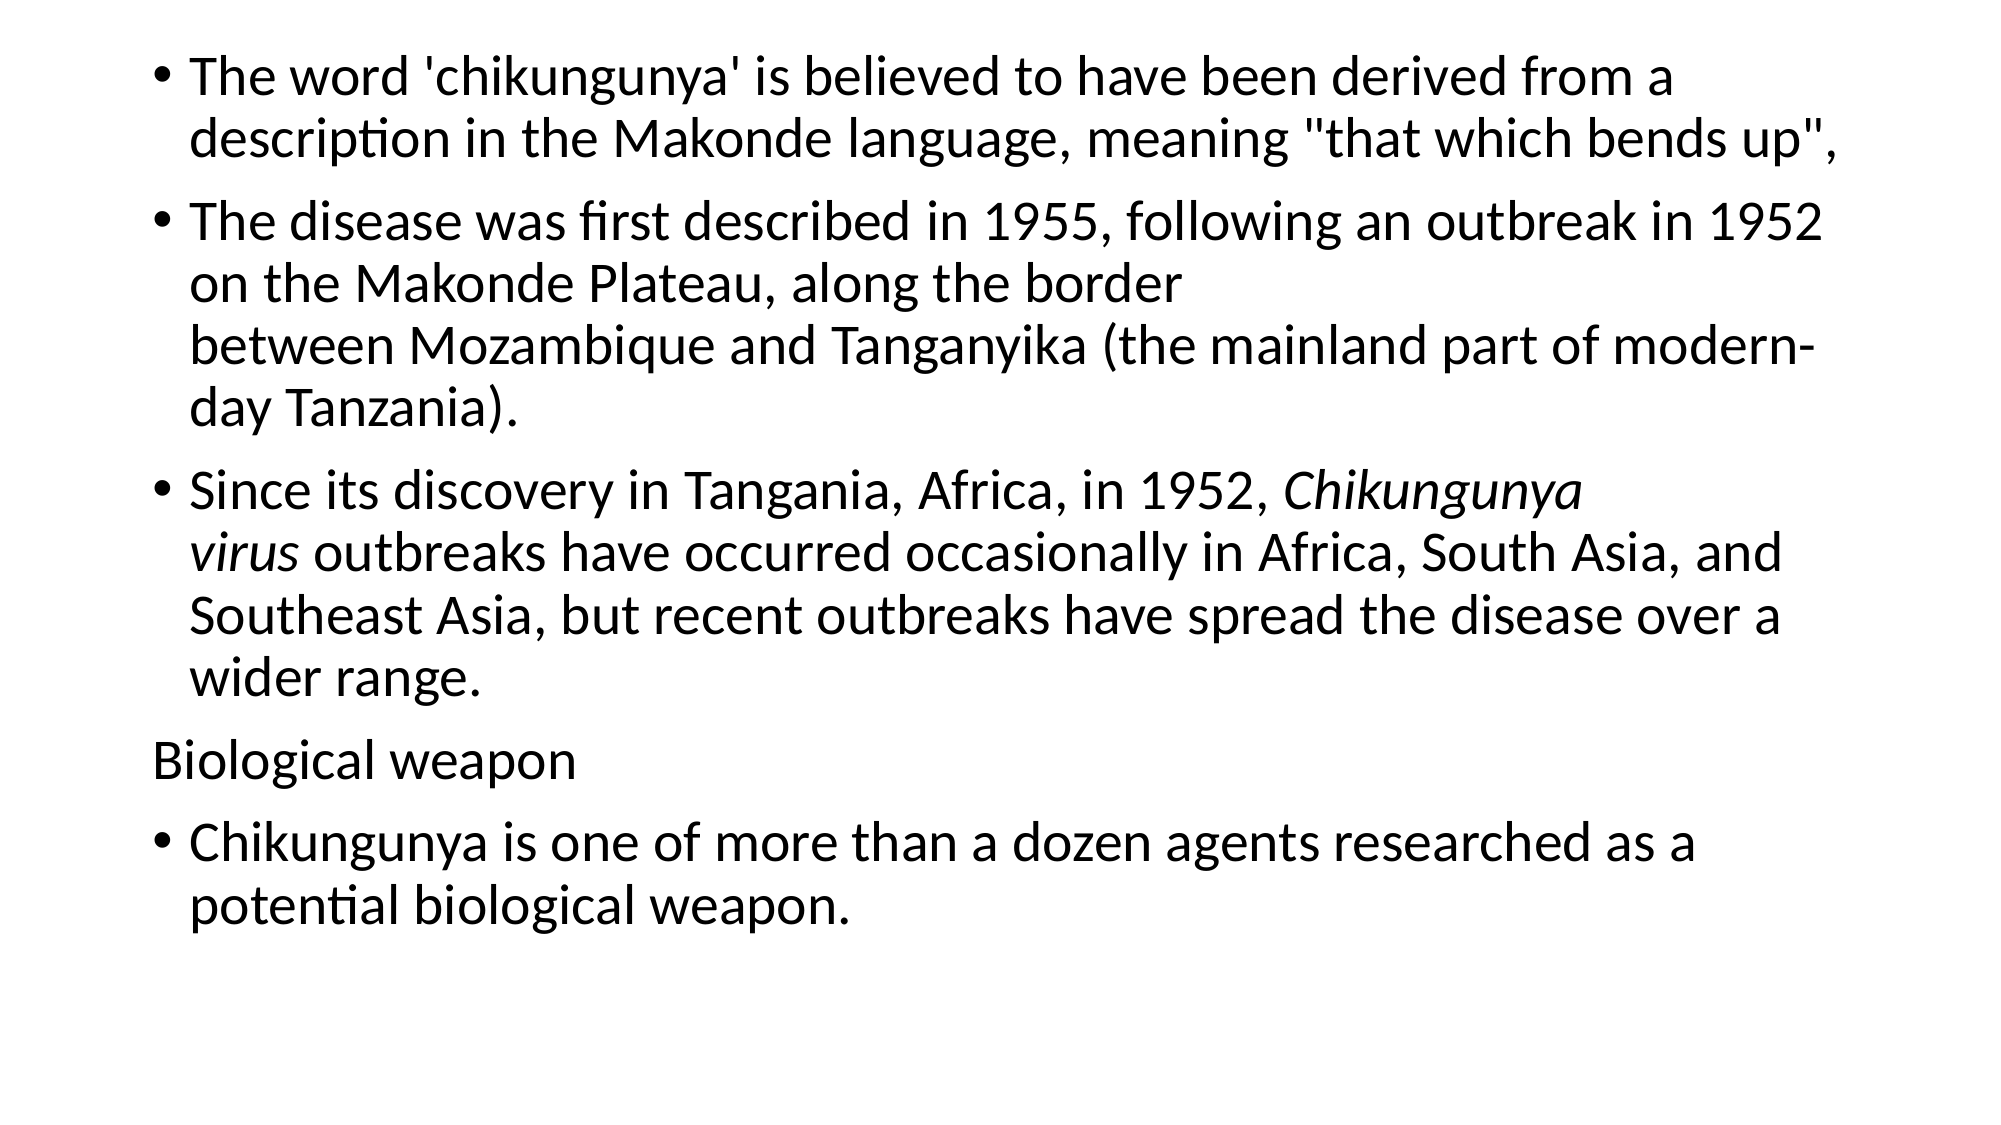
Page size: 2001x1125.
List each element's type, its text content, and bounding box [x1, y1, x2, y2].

list The word 'chikungunya' is believed to have been derived from a description in the Makonde language, meaning "that which bends up", The disease was first described in 1955, following an outbreak in 1952 on the Makonde Plateau, along the border between Mozambique and Tanganyika (the mainland part of modern-day Tanzania). Since its discovery in Tangania, Africa, in 1952, Chikungunya virus outbreaks have occurred occasionally in Africa, South Asia, and Southeast Asia, but recent outbreaks have spread the disease over a wider range. Biological weapon Chikungunya is one of more than a dozen agents researched as a potential biological weapon. [137, 38, 1863, 1014]
